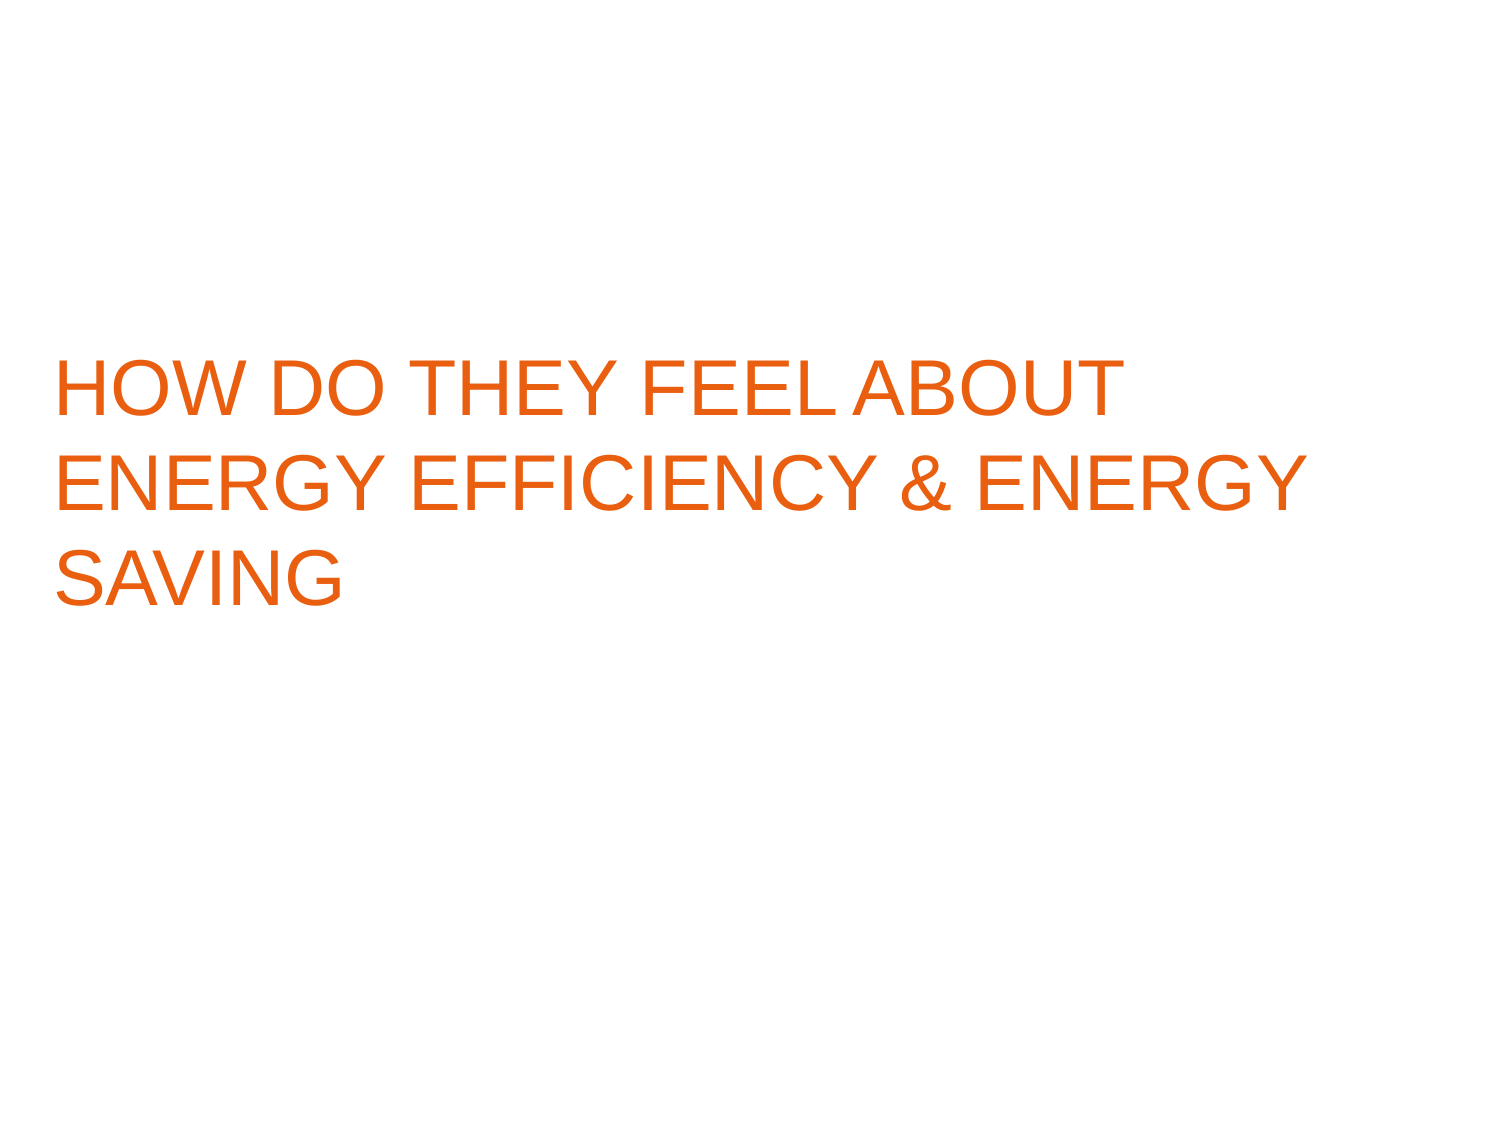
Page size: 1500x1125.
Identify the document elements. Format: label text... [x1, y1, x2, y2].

title How do they feel about energy efficiency & energy saving [53, 184, 1447, 622]
